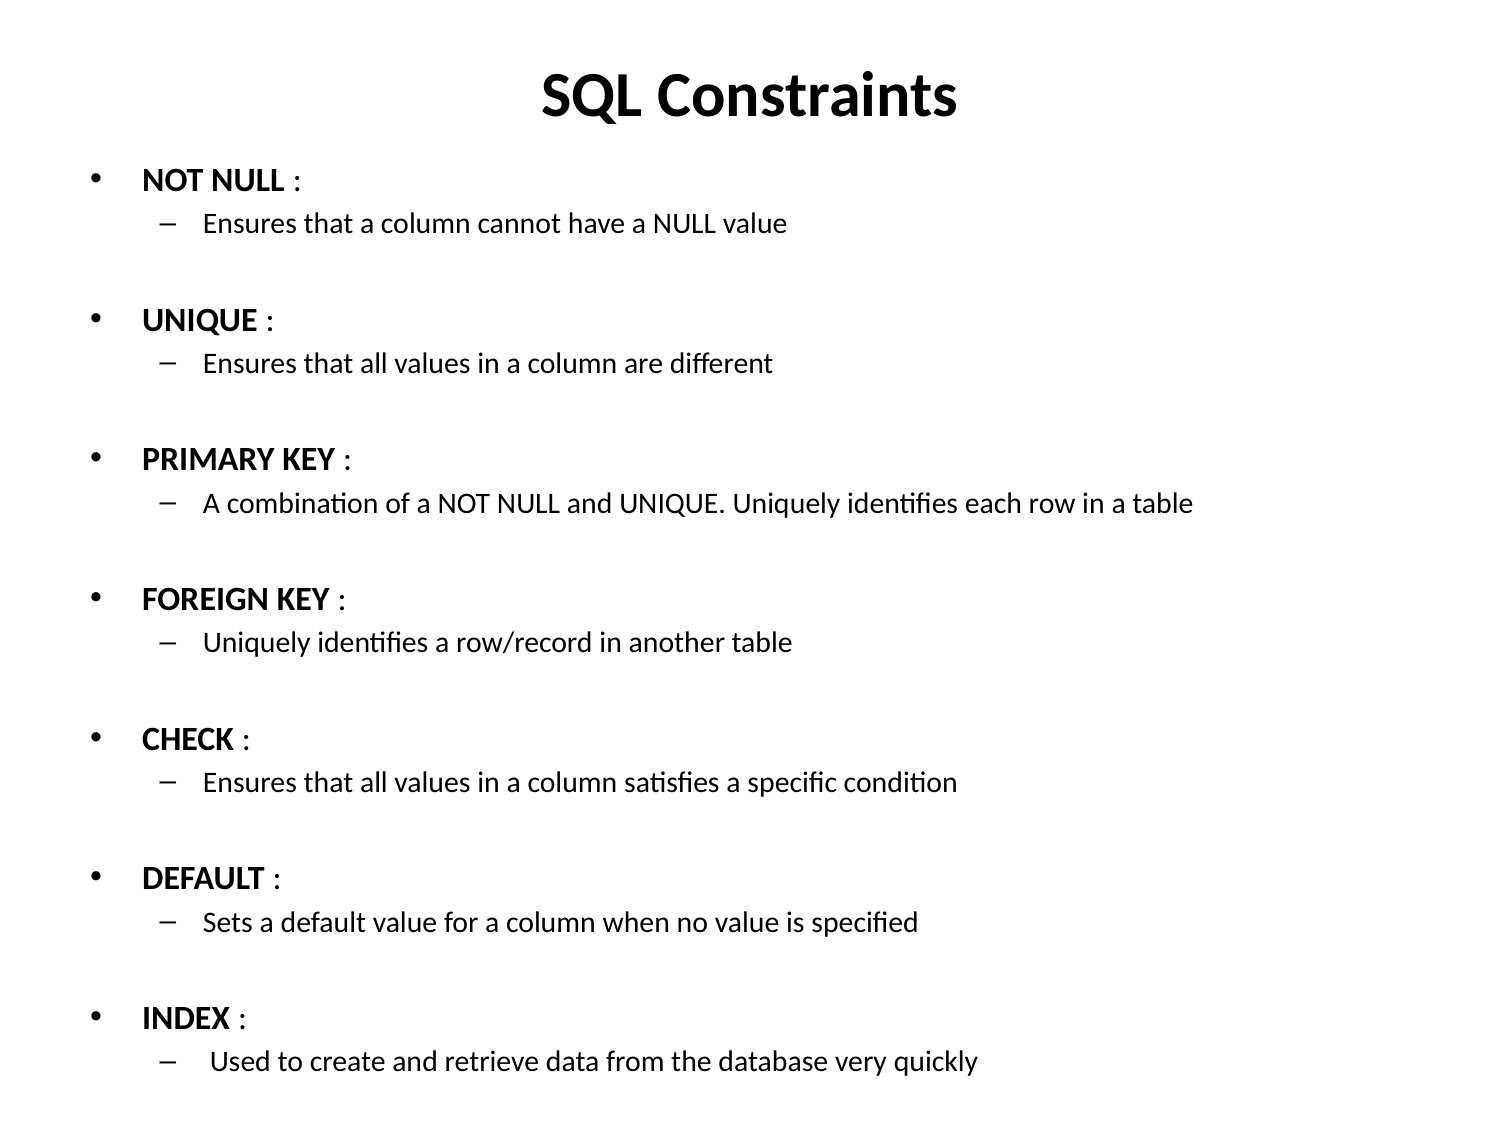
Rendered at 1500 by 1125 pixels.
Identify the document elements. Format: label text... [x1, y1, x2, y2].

title SQL Constraints [75, 45, 1425, 138]
list NOT NULL : Ensures that a column cannot have a NULL value UNIQUE : Ensures that all values in a column are different PRIMARY KEY : A combination of a NOT NULL and UNIQUE. Uniquely identifies each row in a table FOREIGN KEY : Uniquely identifies a row/record in another table CHECK : Ensures that all values in a column satisfies a specific condition DEFAULT : Sets a default value for a column when no value is specified INDEX : Used to create and retrieve data from the database very quickly [75, 149, 1425, 1100]
